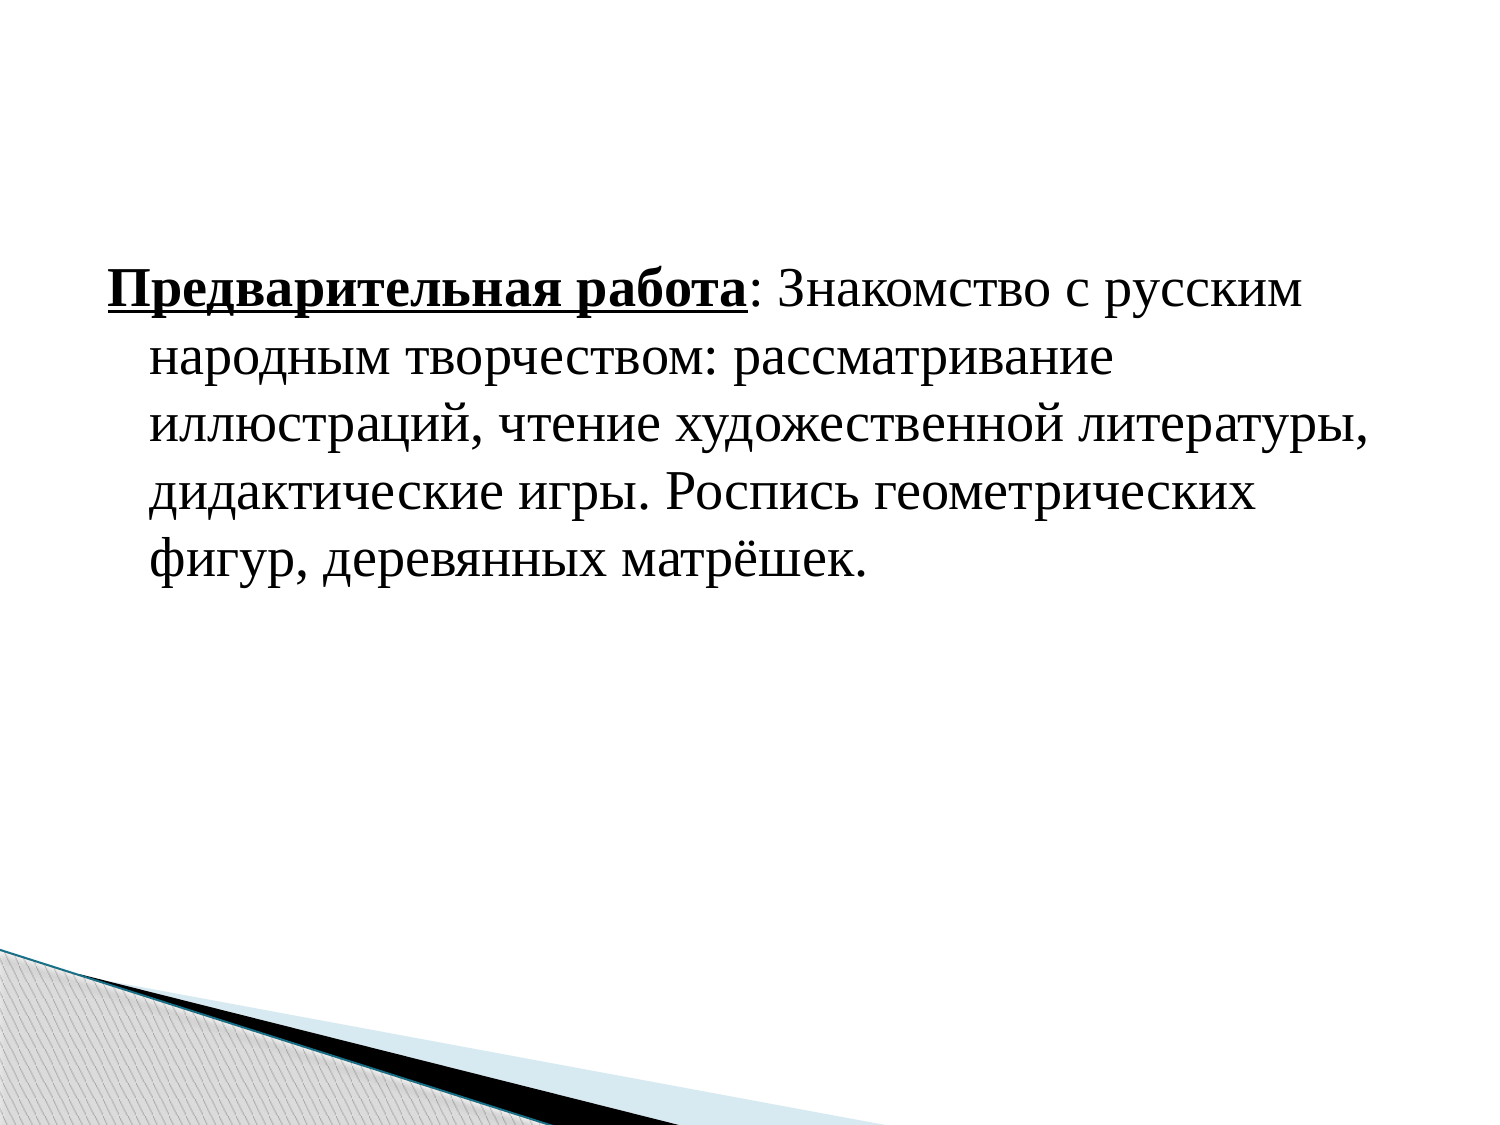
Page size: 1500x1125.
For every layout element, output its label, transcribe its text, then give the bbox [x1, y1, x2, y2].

list Предварительная работа: Знакомство с русским народным творчеством: рассматривание иллюстраций, чтение художественной литературы, дидактические игры. Роспись геометрических фигур, деревянных матрёшек. [75, 243, 1425, 986]
